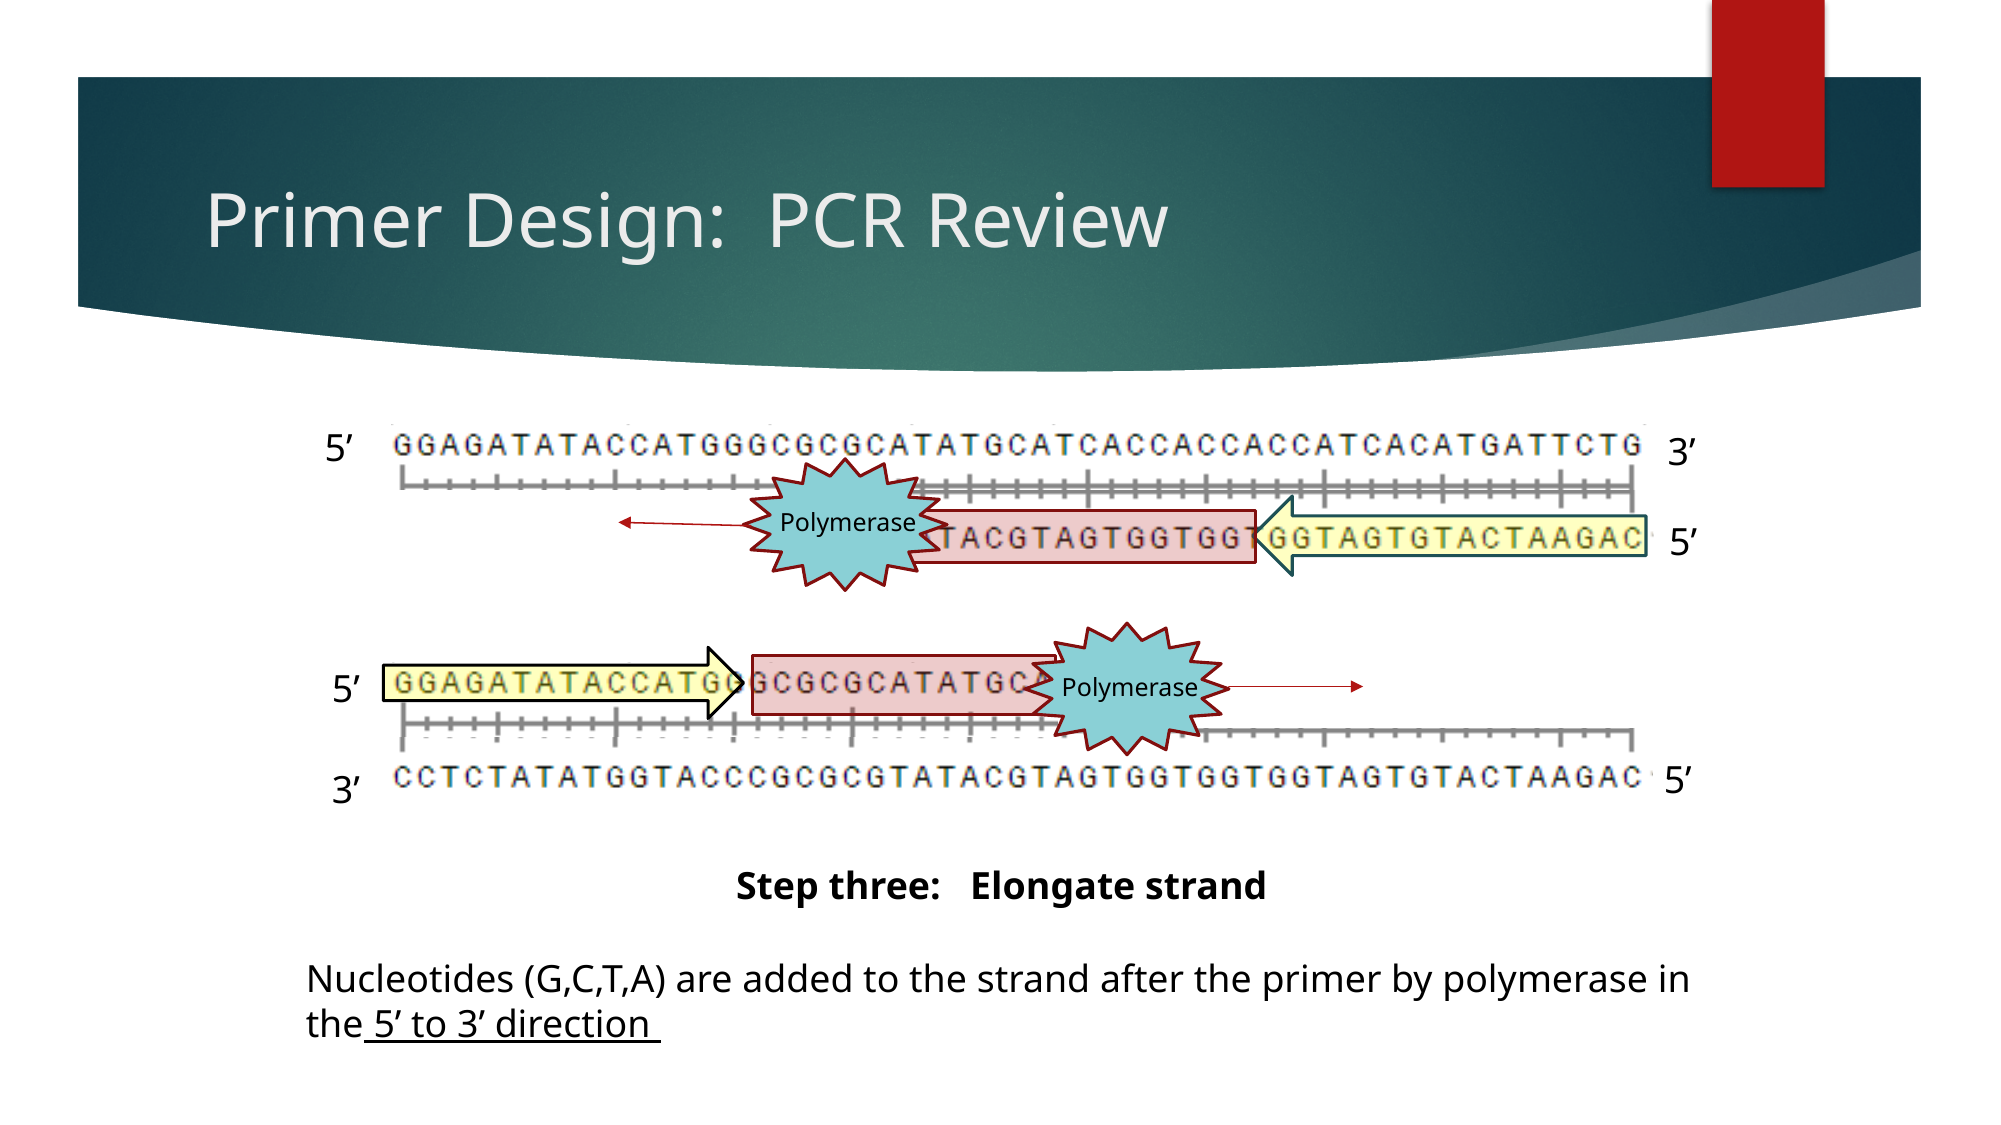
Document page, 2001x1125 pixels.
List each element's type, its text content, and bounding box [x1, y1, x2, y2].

text_box 5’ [1658, 510, 1743, 571]
picture [390, 424, 1654, 578]
text_box Polymerase [765, 500, 903, 545]
text_box [1053, 621, 1223, 663]
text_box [618, 522, 752, 526]
text_box [1063, 709, 1223, 727]
text_box 5’ [317, 657, 406, 717]
text_box Step three: Elongate strand [721, 854, 1329, 915]
text_box Nucleotides (G,C,T,A) are added to the strand after the primer by polymerase in the 5’ to 3’ direction [291, 947, 1743, 1053]
picture [390, 662, 1654, 805]
text_box [751, 654, 1057, 660]
text_box [706, 645, 723, 660]
title Primer Design: PCR Review [189, 159, 1638, 276]
text_box [749, 500, 765, 513]
text_box 5’ [309, 416, 399, 477]
text_box Polymerase [1060, 663, 1265, 709]
text_box 3’ [1652, 420, 1742, 481]
text_box 5’ [1659, 748, 1738, 809]
text_box 3’ [317, 759, 406, 819]
text_box [749, 536, 903, 592]
text_box [749, 515, 765, 534]
